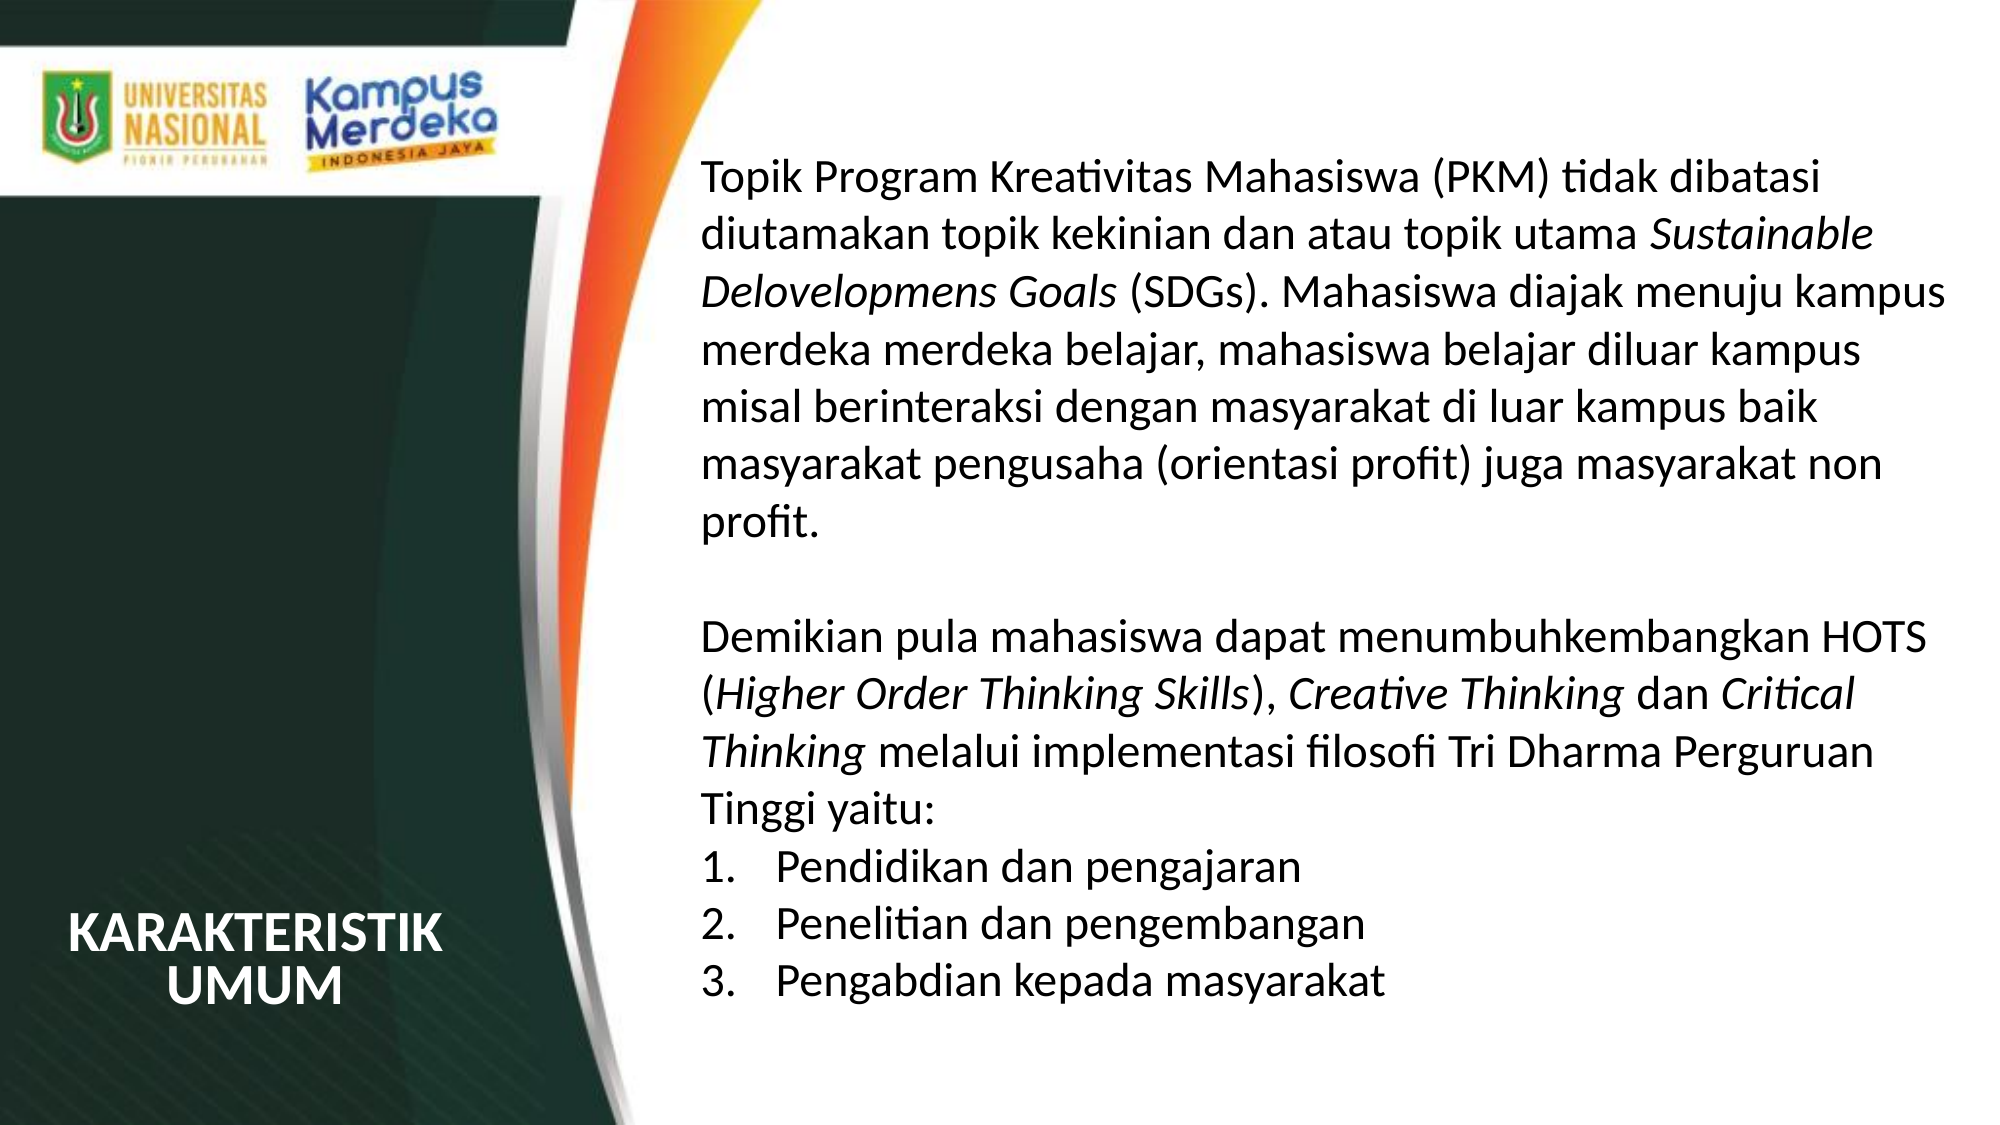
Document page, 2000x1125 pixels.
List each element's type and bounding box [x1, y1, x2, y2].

list [0, 0, 2000, 1125]
